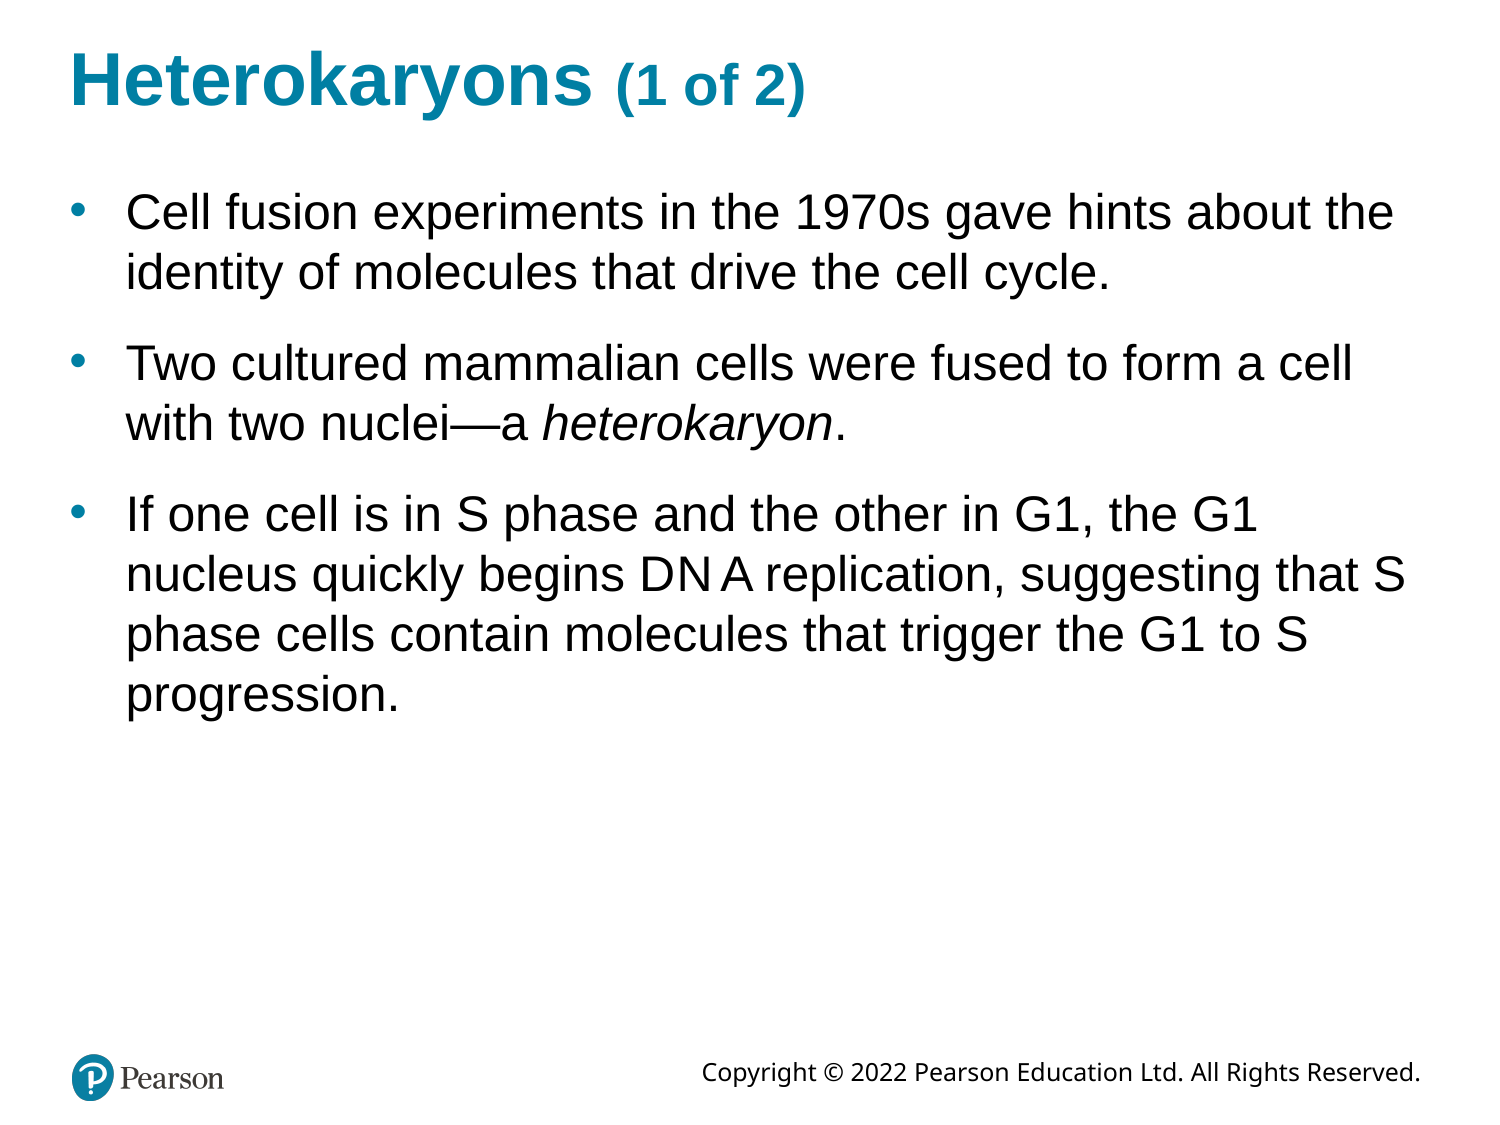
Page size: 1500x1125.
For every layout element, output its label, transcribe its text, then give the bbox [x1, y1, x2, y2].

picture [72, 1087, 83, 1101]
picture [72, 1054, 88, 1070]
title Heterokaryons (1 of 2) [69, 15, 1425, 137]
picture [98, 1054, 224, 1101]
list Cell fusion experiments in the 1970s gave hints about the identity of molecules that drive the cell cycle. Two cultured mammalian cells were fused to form a cell with two nuclei—a heterokaryon. If one cell is in S phase and the other in G1, the G1 nucleus quickly begins D N A replication, suggesting that S phase cells contain molecules that trigger the G1 to S progression. [69, 179, 1425, 728]
picture [80, 1063, 106, 1088]
